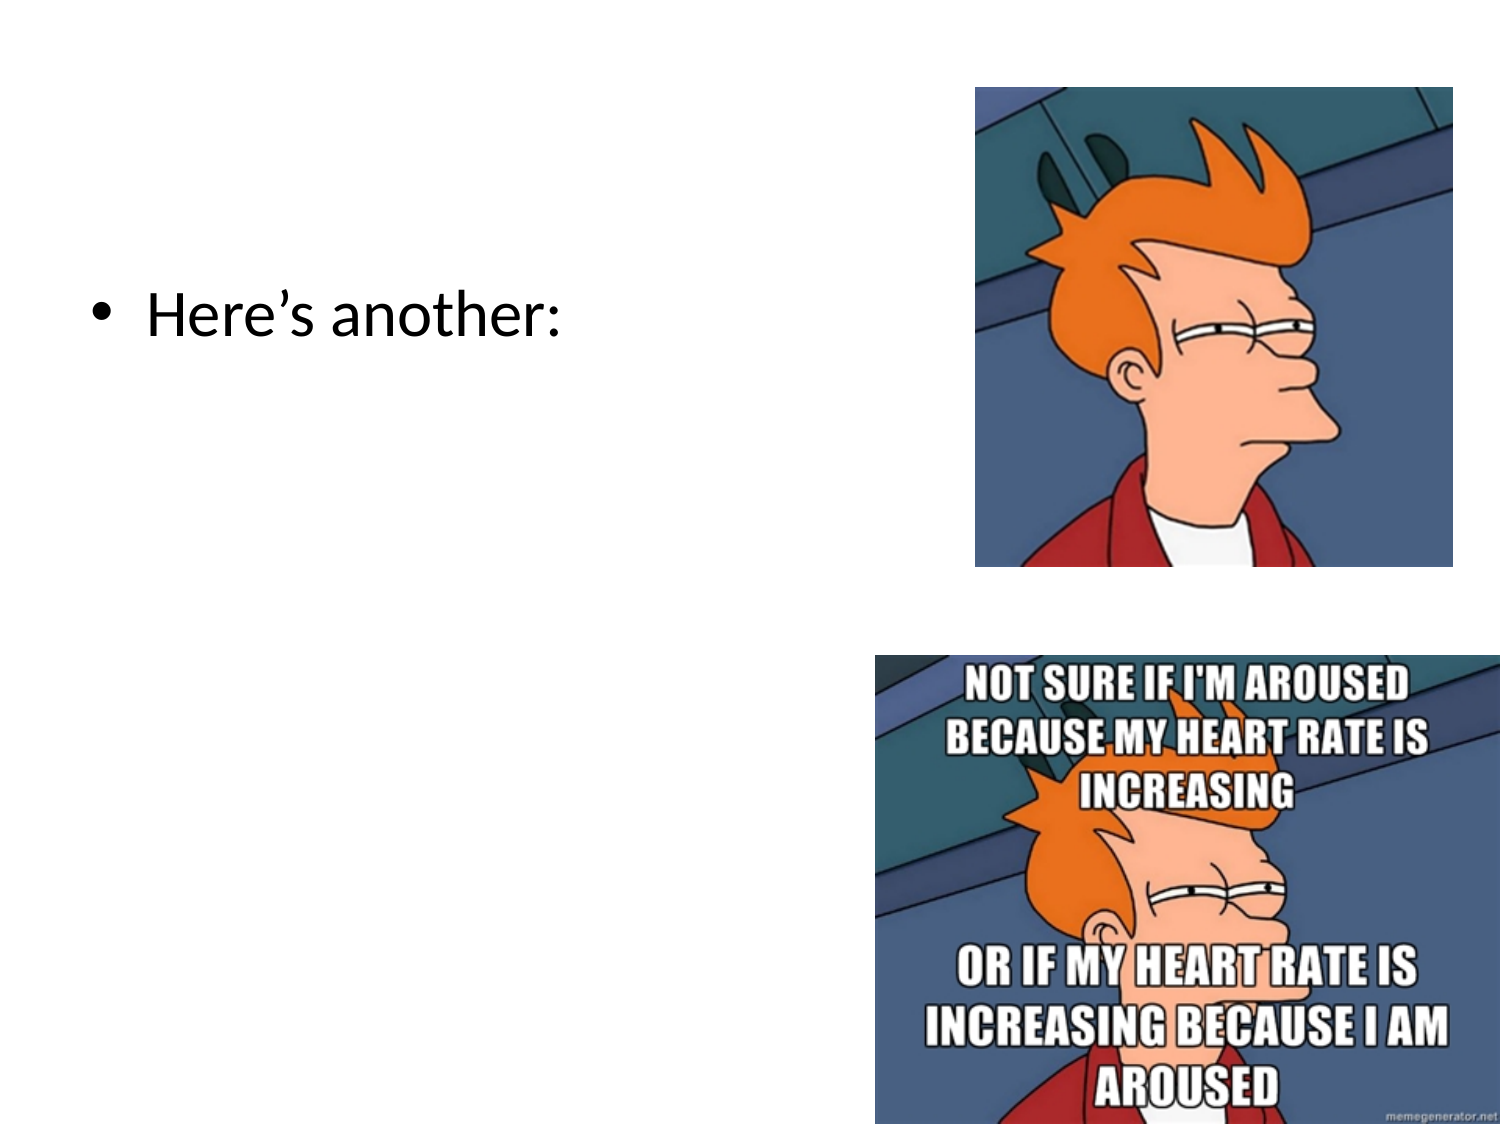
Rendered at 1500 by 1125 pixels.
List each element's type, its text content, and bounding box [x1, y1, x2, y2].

picture [874, 654, 1500, 1125]
list Here’s another: [75, 262, 1425, 1005]
picture [974, 87, 1453, 567]
